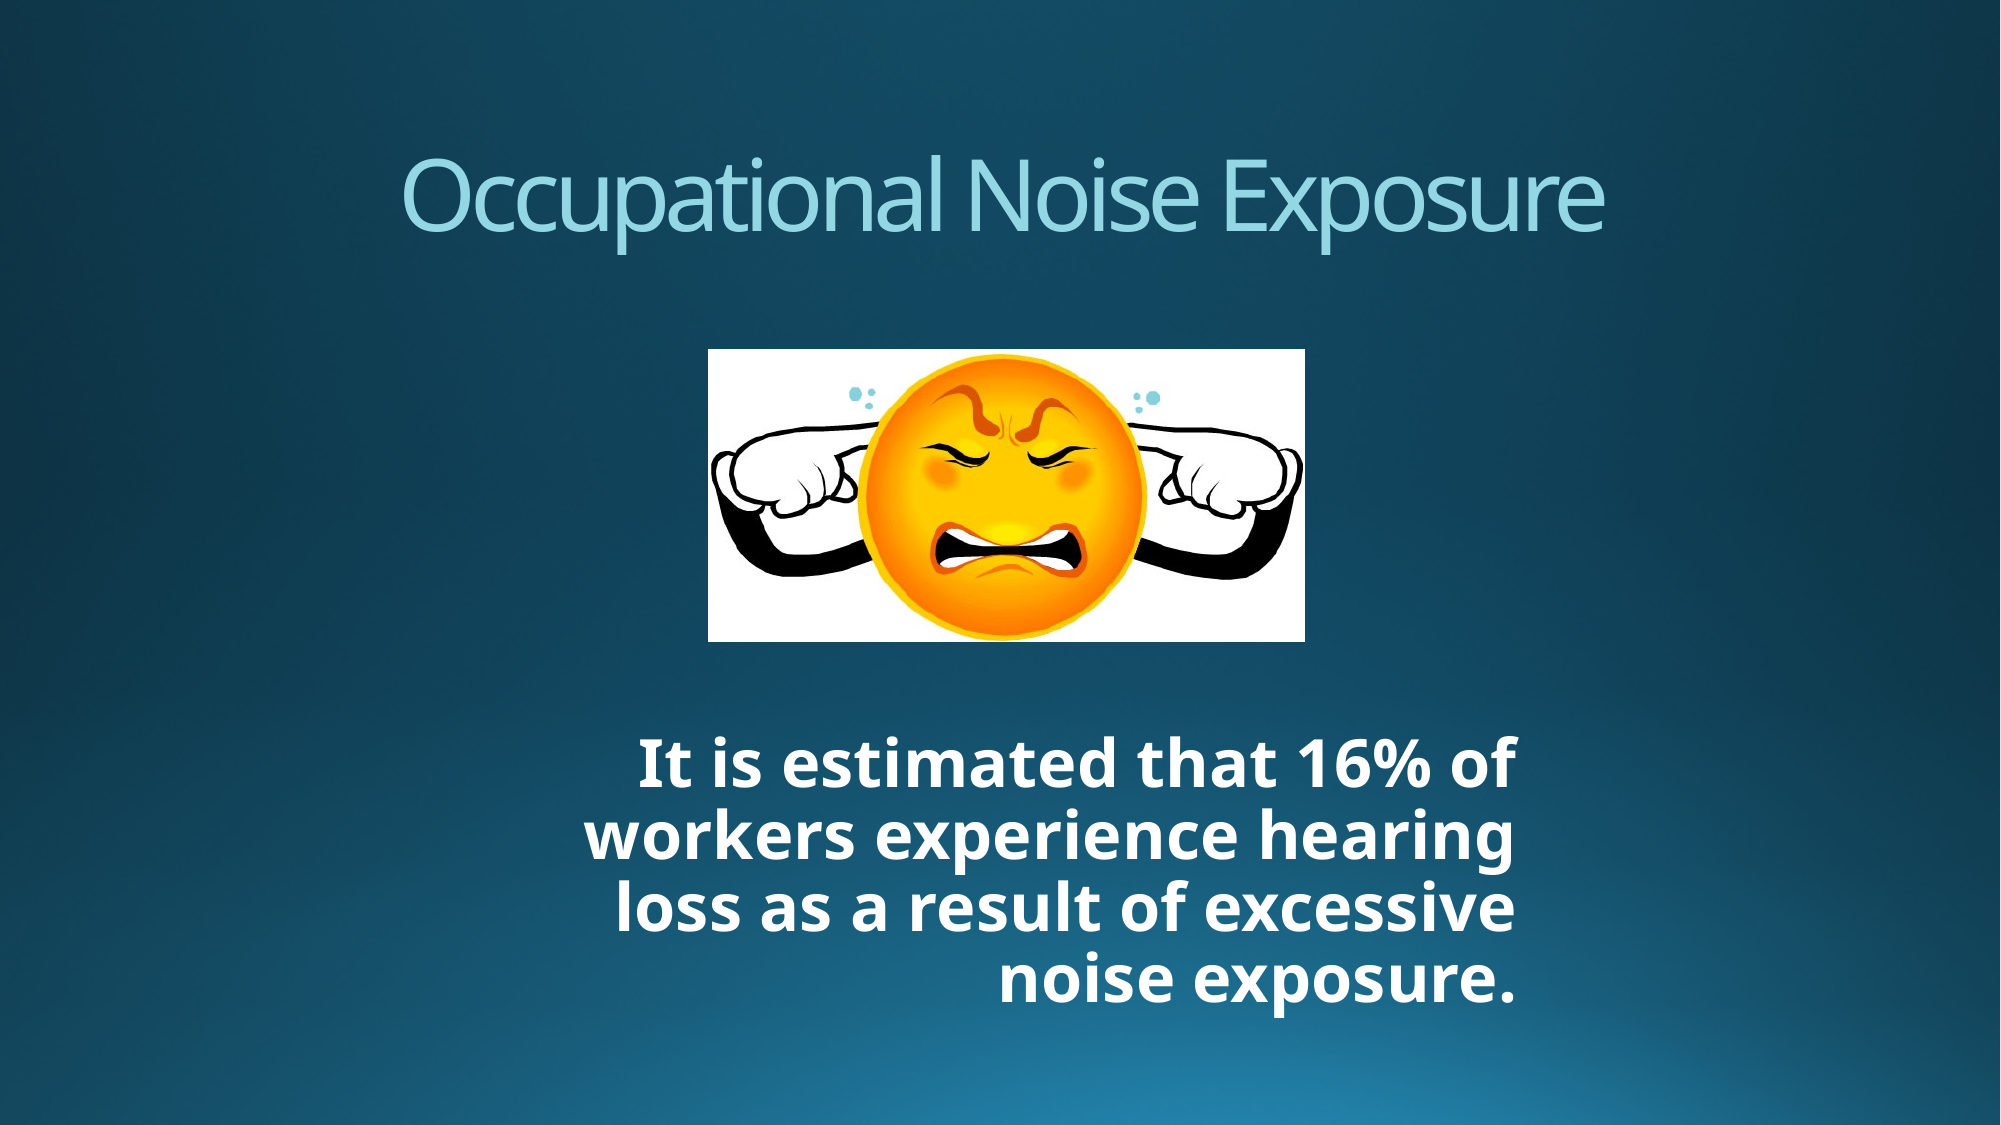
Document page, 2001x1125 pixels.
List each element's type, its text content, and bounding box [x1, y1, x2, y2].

picture [0, 0, 2001, 1125]
title Occupational Noise Exposure [350, 137, 1625, 379]
subtitle It is estimated that 16% of workers experience hearing loss as a result of excessive noise exposure. [482, 737, 1533, 1025]
